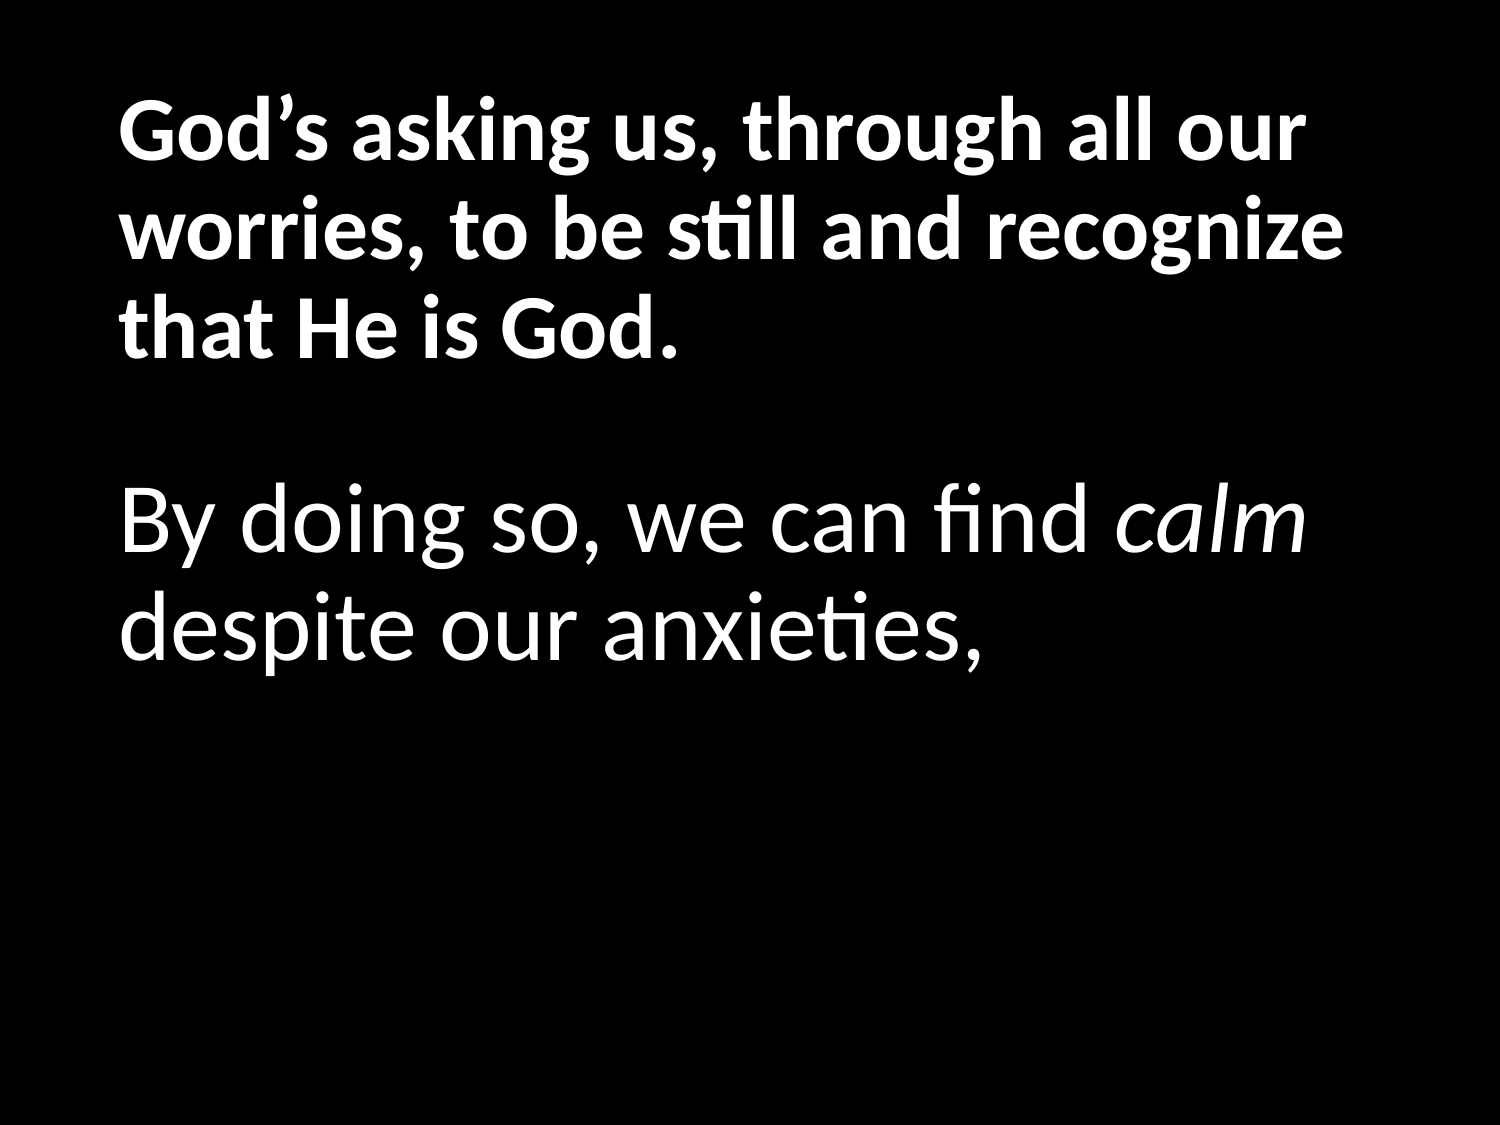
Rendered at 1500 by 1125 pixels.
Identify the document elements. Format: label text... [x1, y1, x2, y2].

title God’s asking us, through all our worries, to be still and recognize that He is God. [103, 59, 1397, 299]
list By doing so, we can find calm despite our anxieties, trust that overcomes our fear, and peace in the midst of our battles. [103, 299, 1397, 1014]
